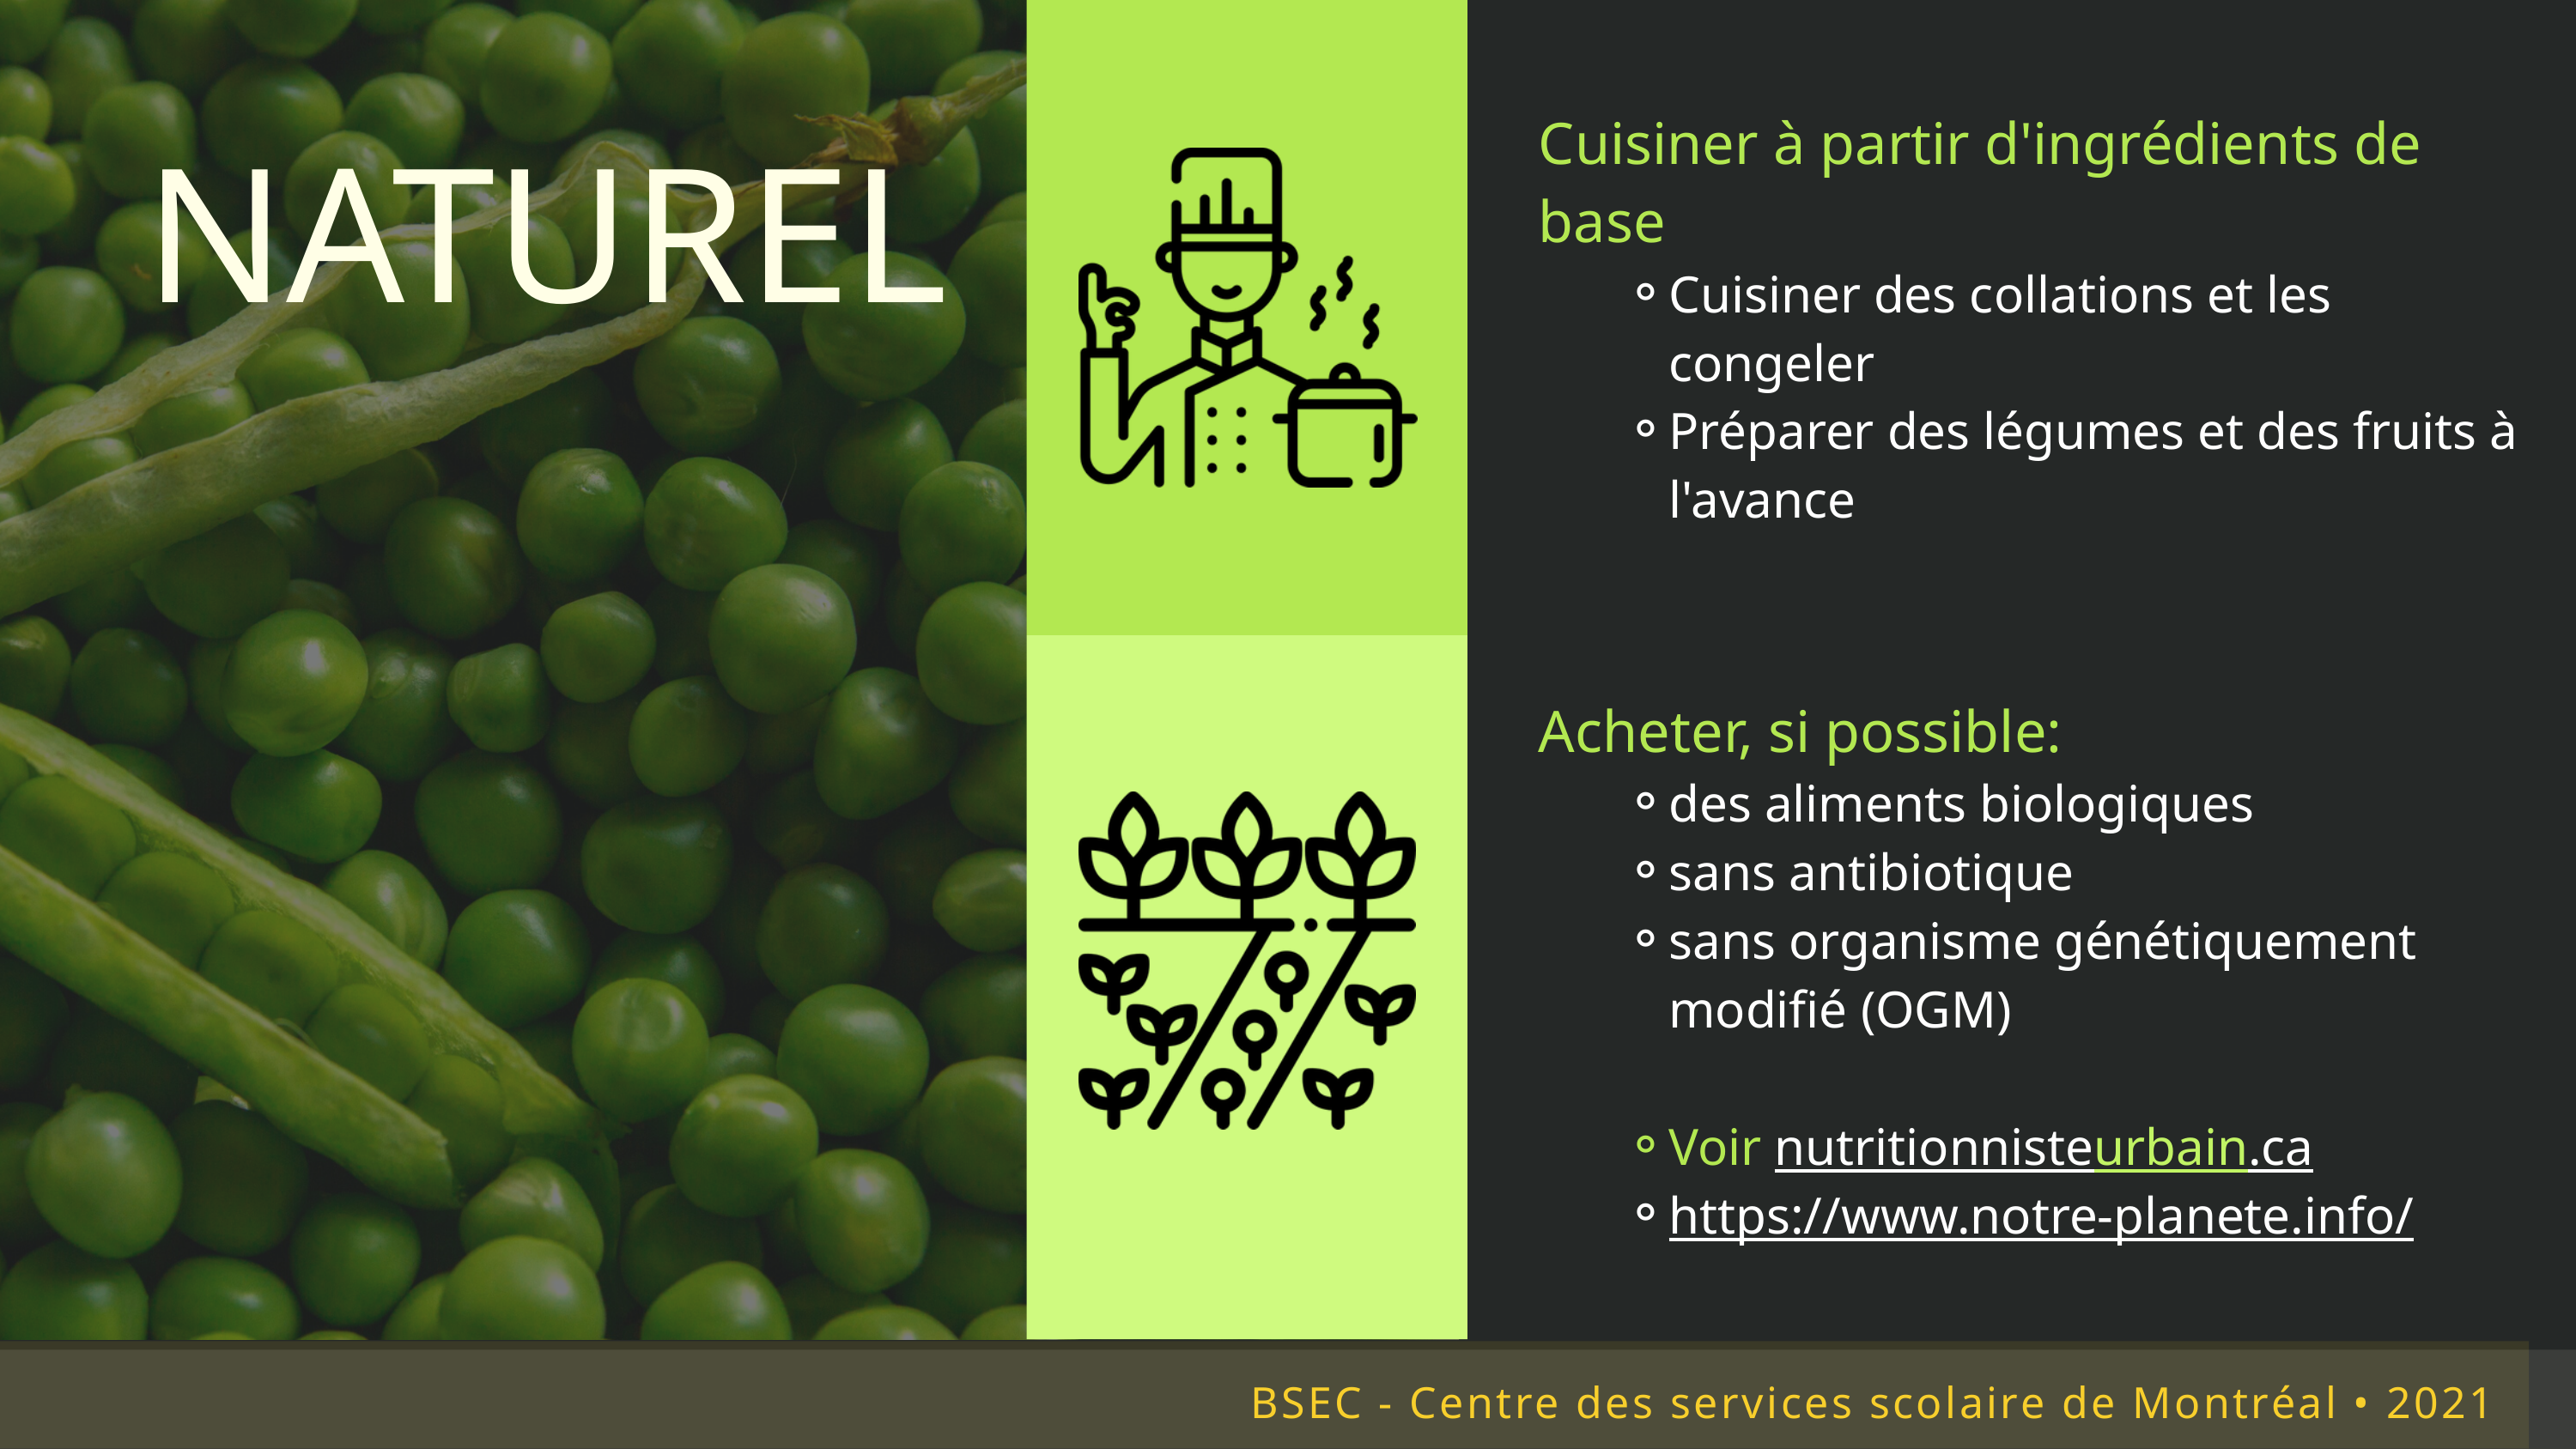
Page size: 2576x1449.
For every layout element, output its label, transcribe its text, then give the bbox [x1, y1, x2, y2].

text_box Cuisiner à partir d'ingrédients de base Cuisiner des collations et les congeler Préparer des légumes et des fruits à l'avance Acheter, si possible: des aliments biologiques sans antibiotique sans organisme génétiquement modifié (OGM) Voir nutritionnisteurbain.ca https://www.notre-planete.info/ [1538, 97, 2530, 1191]
picture [0, 0, 1459, 1194]
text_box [0, 1194, 2576, 1449]
text_box [1463, 0, 1467, 635]
text_box [1463, 635, 1467, 1191]
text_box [144, 144, 1063, 479]
